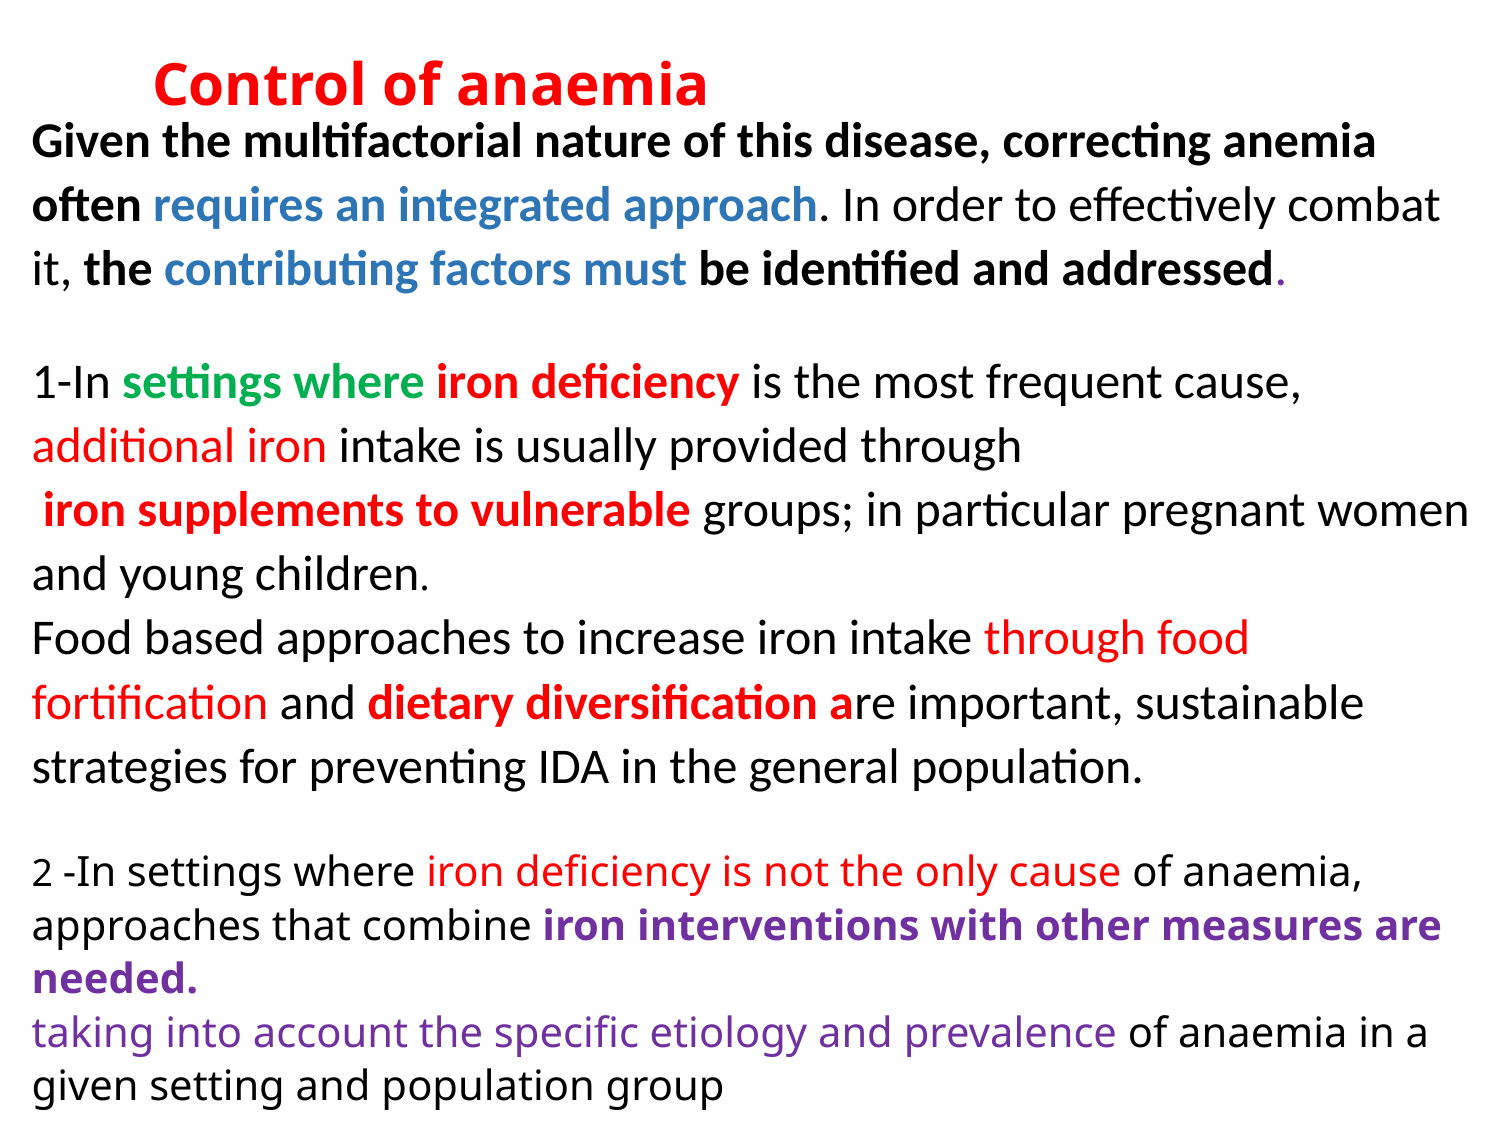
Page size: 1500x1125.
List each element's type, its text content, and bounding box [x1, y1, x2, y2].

text_box Given the multifactorial nature of this disease, correcting anemia often requires an integrated approach. In order to effectively combat it, the contributing factors must be identified and addressed. 1-In settings where iron deficiency is the most frequent cause, additional iron intake is usually provided through iron supplements to vulnerable groups; in particular pregnant women and young children. Food based approaches to increase iron intake through food fortification and dietary diversification are important, sustainable strategies for preventing IDA in the general population. 2 -In settings where iron deficiency is not the only cause of anaemia, approaches that combine iron interventions with other measures are needed. taking into account the specific etiology and prevalence of anaemia in a given setting and population group [16, 95, 1500, 1117]
text_box Control of anaemia [137, 34, 993, 95]
